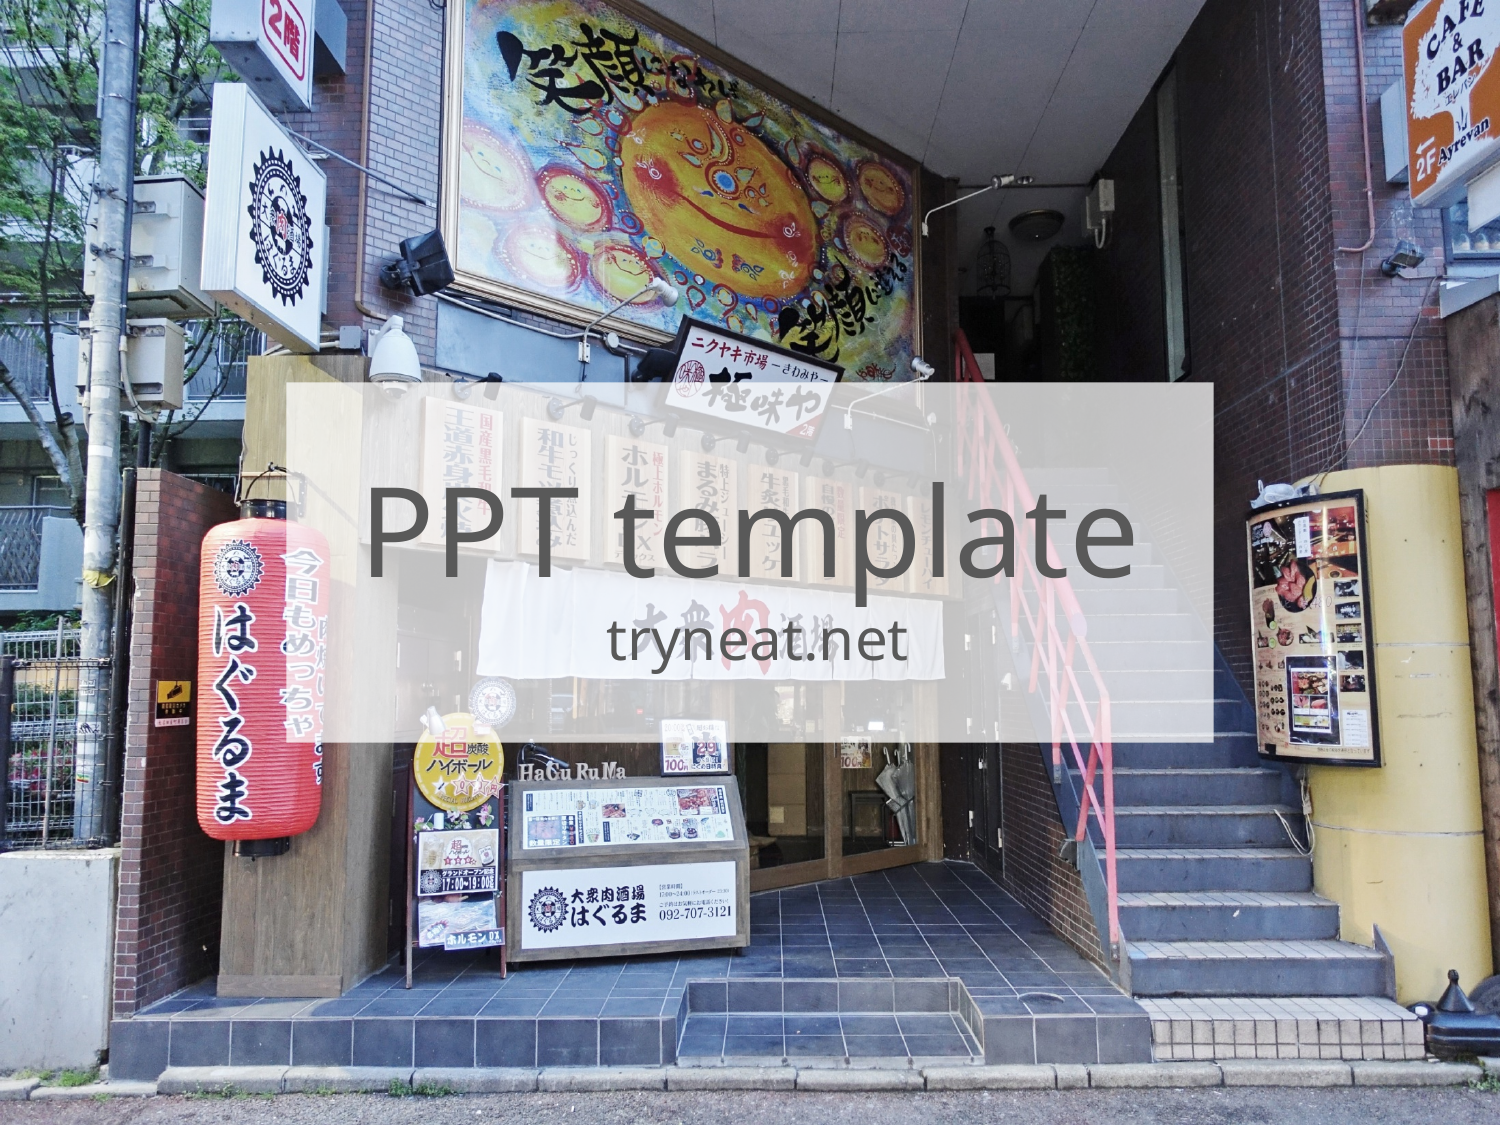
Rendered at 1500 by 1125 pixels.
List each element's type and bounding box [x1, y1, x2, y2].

text_box [0, 0, 1500, 1125]
